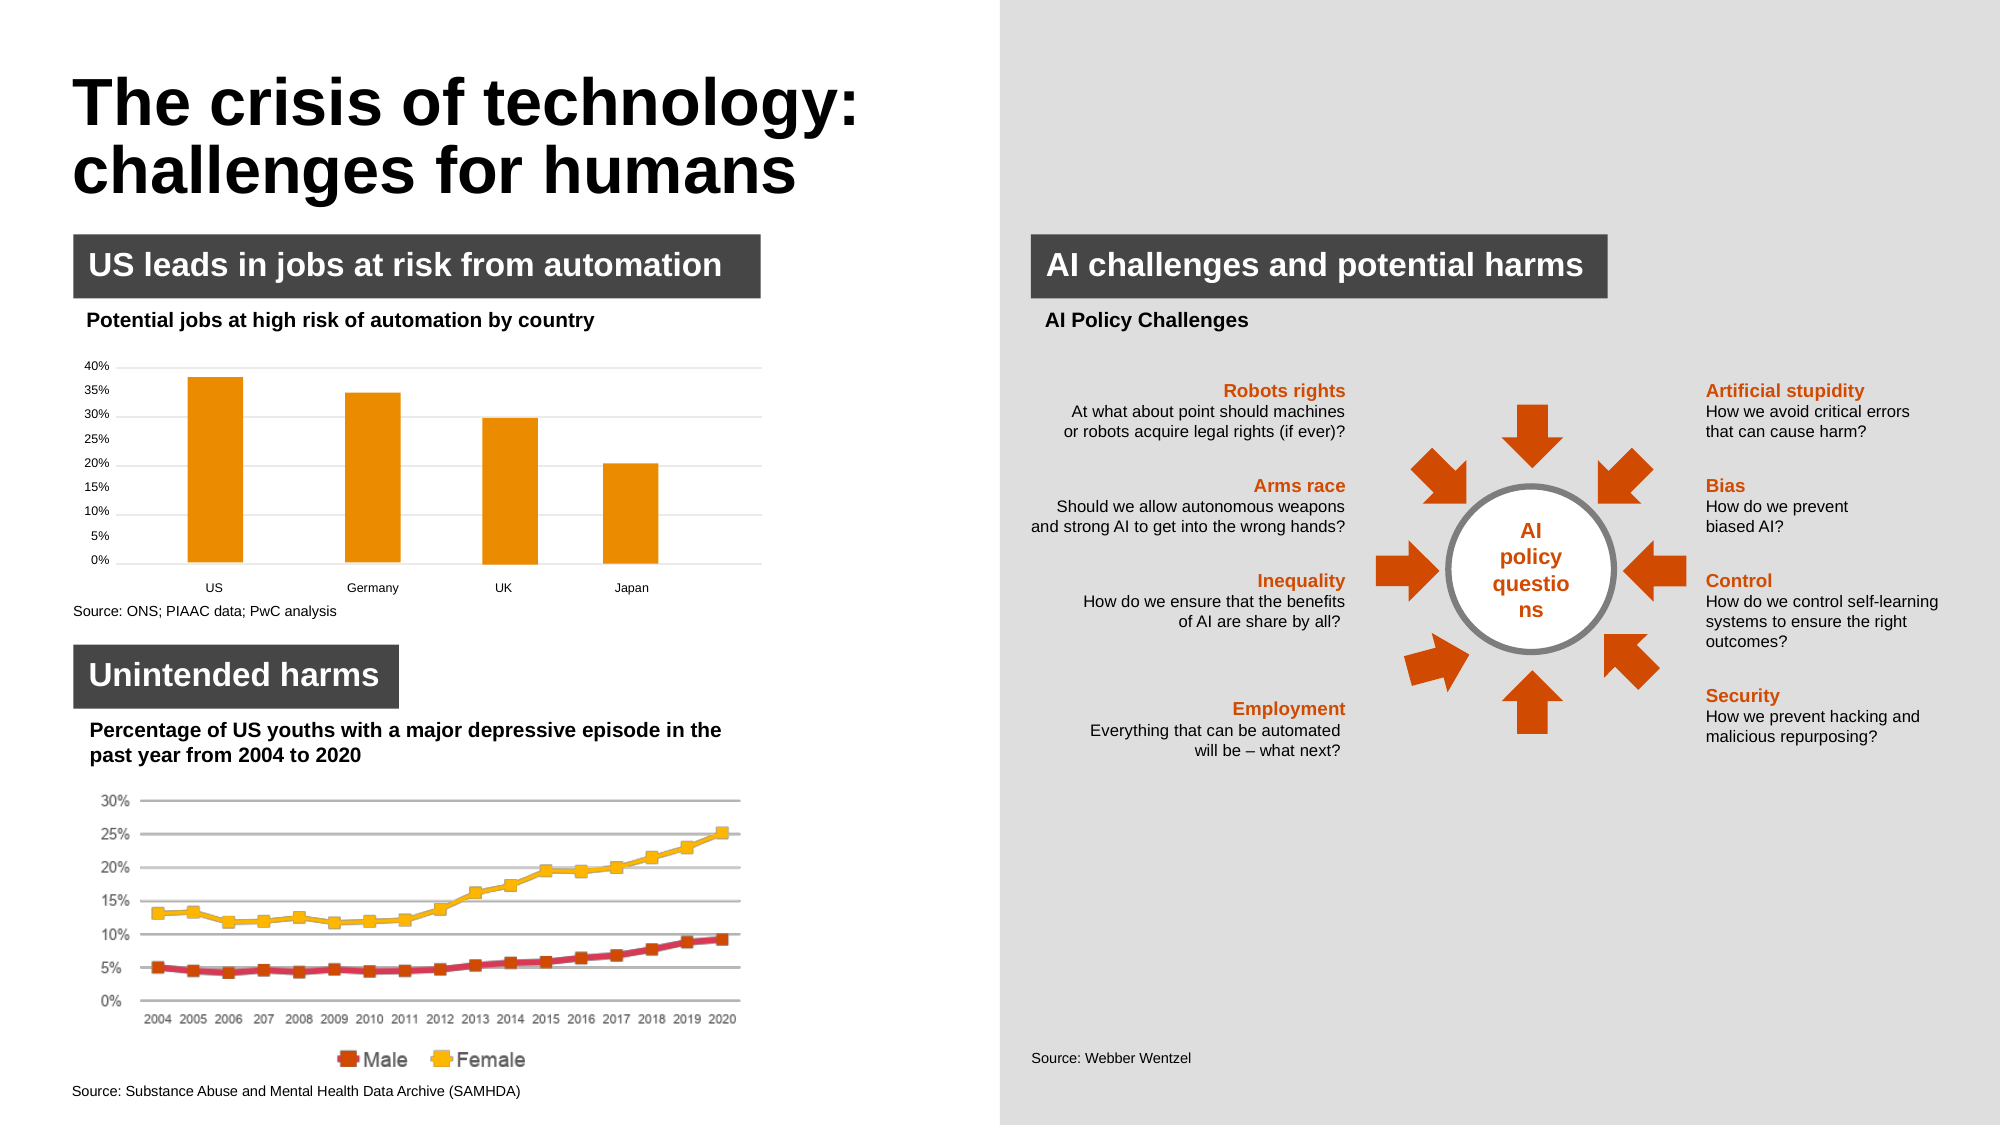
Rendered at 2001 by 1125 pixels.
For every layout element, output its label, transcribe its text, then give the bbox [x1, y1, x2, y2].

text_box Inequality How do we ensure that the benefits of AI are share by all? [992, 560, 1361, 639]
text_box Employment Everything that can be automated will be – what next? [992, 689, 1361, 767]
text_box Security How we prevent hacking and malicious repurposing? [1705, 676, 1995, 754]
text_box Arms race Should we allow autonomous weapons and strong AI to get into the wrong hands? [992, 466, 1361, 544]
text_box [1410, 447, 1467, 504]
text_box [1501, 404, 1564, 469]
text_box [1597, 447, 1654, 504]
text_box [1501, 670, 1564, 734]
text_box Source: ONS; PIAAC data; PwC analysis [73, 611, 586, 627]
picture [80, 780, 761, 1091]
text_box [1622, 540, 1687, 602]
text_box Unintended harms [73, 644, 399, 709]
text_box AI policy questions [1448, 486, 1614, 653]
text_box [999, 0, 2000, 1125]
text_box Bias How do we prevent biased AI? [1705, 466, 1995, 544]
text_box Source: Webber Wentzel [1031, 1041, 1544, 1074]
text_box [1604, 634, 1660, 690]
text_box Robots rights At what about point should machines or robots acquire legal rights (if ever)? [992, 371, 1361, 449]
text_box Potential jobs at high risk of automation by country [86, 299, 834, 340]
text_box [13, 350, 761, 604]
text_box Percentage of US youths with a major depressive episode in the past year from 2004 to 2020 [89, 708, 784, 774]
text_box AI Policy Challenges [1044, 299, 1793, 340]
text_box Artificial stupidity How we avoid critical errors that can cause harm? [1705, 371, 1995, 449]
text_box Control How do we control self-learning systems to ensure the right outcomes? [1705, 560, 1995, 659]
text_box [1375, 540, 1440, 602]
text_box [1403, 632, 1470, 693]
text_box US leads in jobs at risk from automation [73, 234, 761, 299]
text_box AI challenges and potential harms [1030, 234, 1608, 299]
text_box Source: Substance Abuse and Mental Health Data Archive (SAMHDA) [71, 1074, 844, 1107]
title The crisis of technology: challenges for humans [72, 70, 1928, 299]
